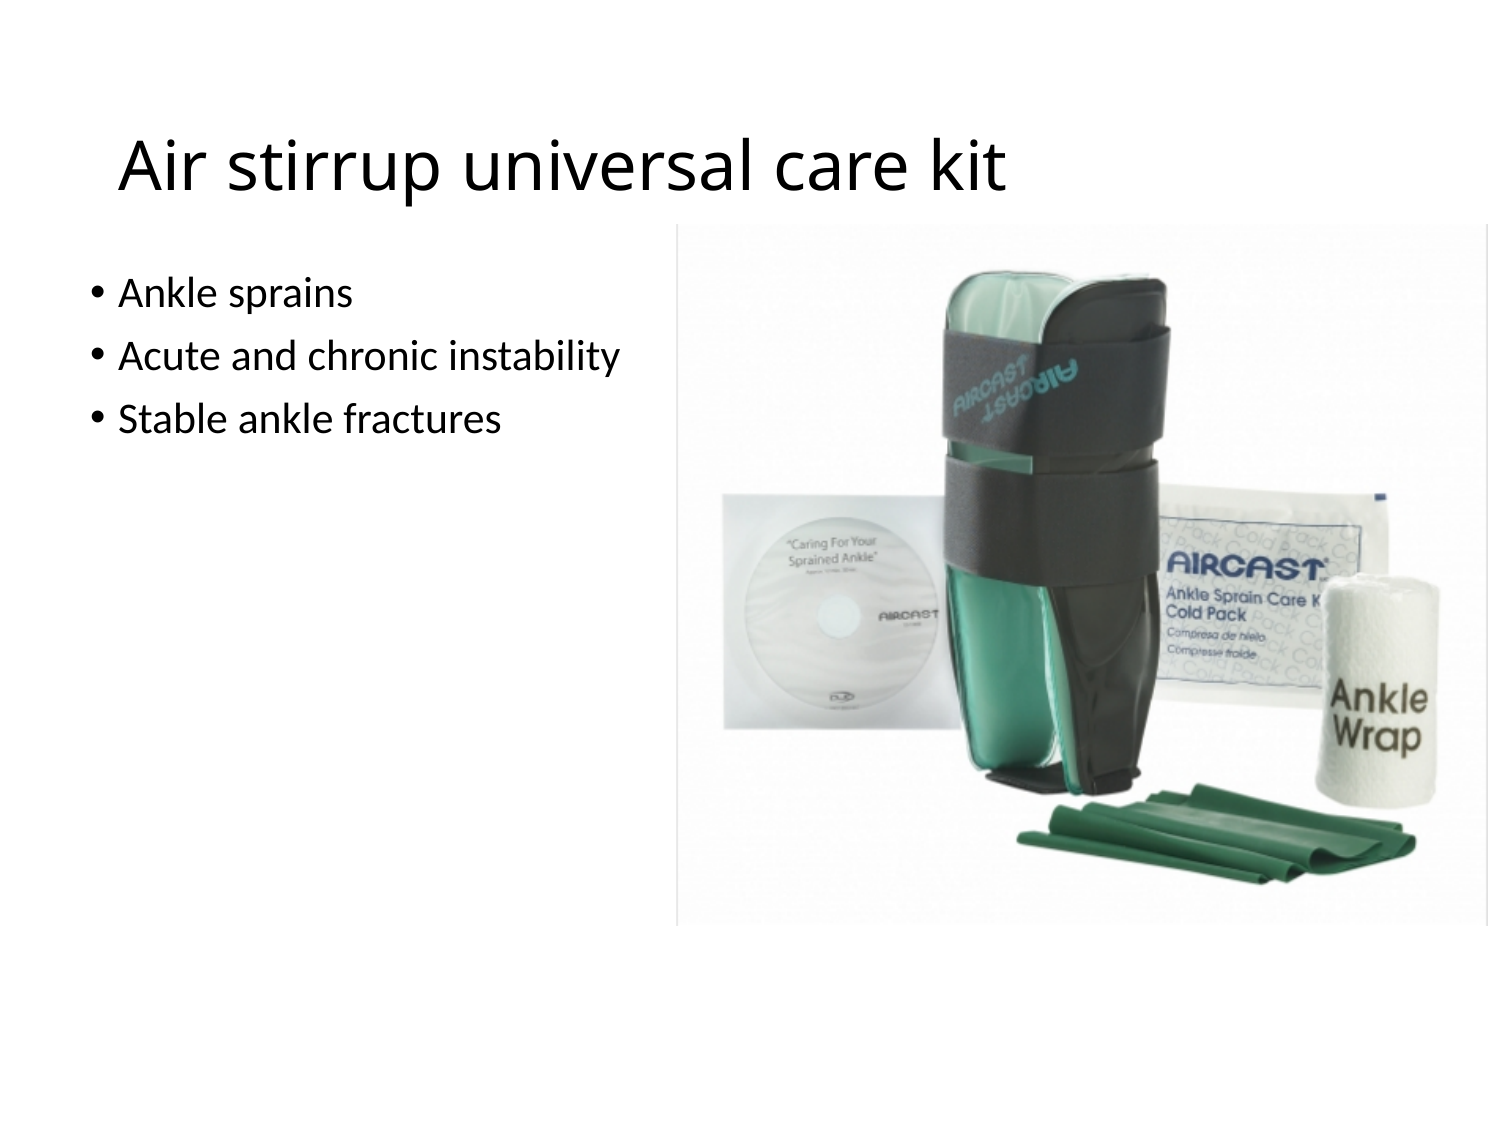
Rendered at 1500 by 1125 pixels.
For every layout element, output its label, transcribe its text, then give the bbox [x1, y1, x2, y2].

picture [674, 224, 1488, 926]
title Air stirrup universal care kit [103, 59, 1397, 262]
list Ankle sprains Acute and chronic instability Stable ankle fractures [75, 262, 688, 1005]
